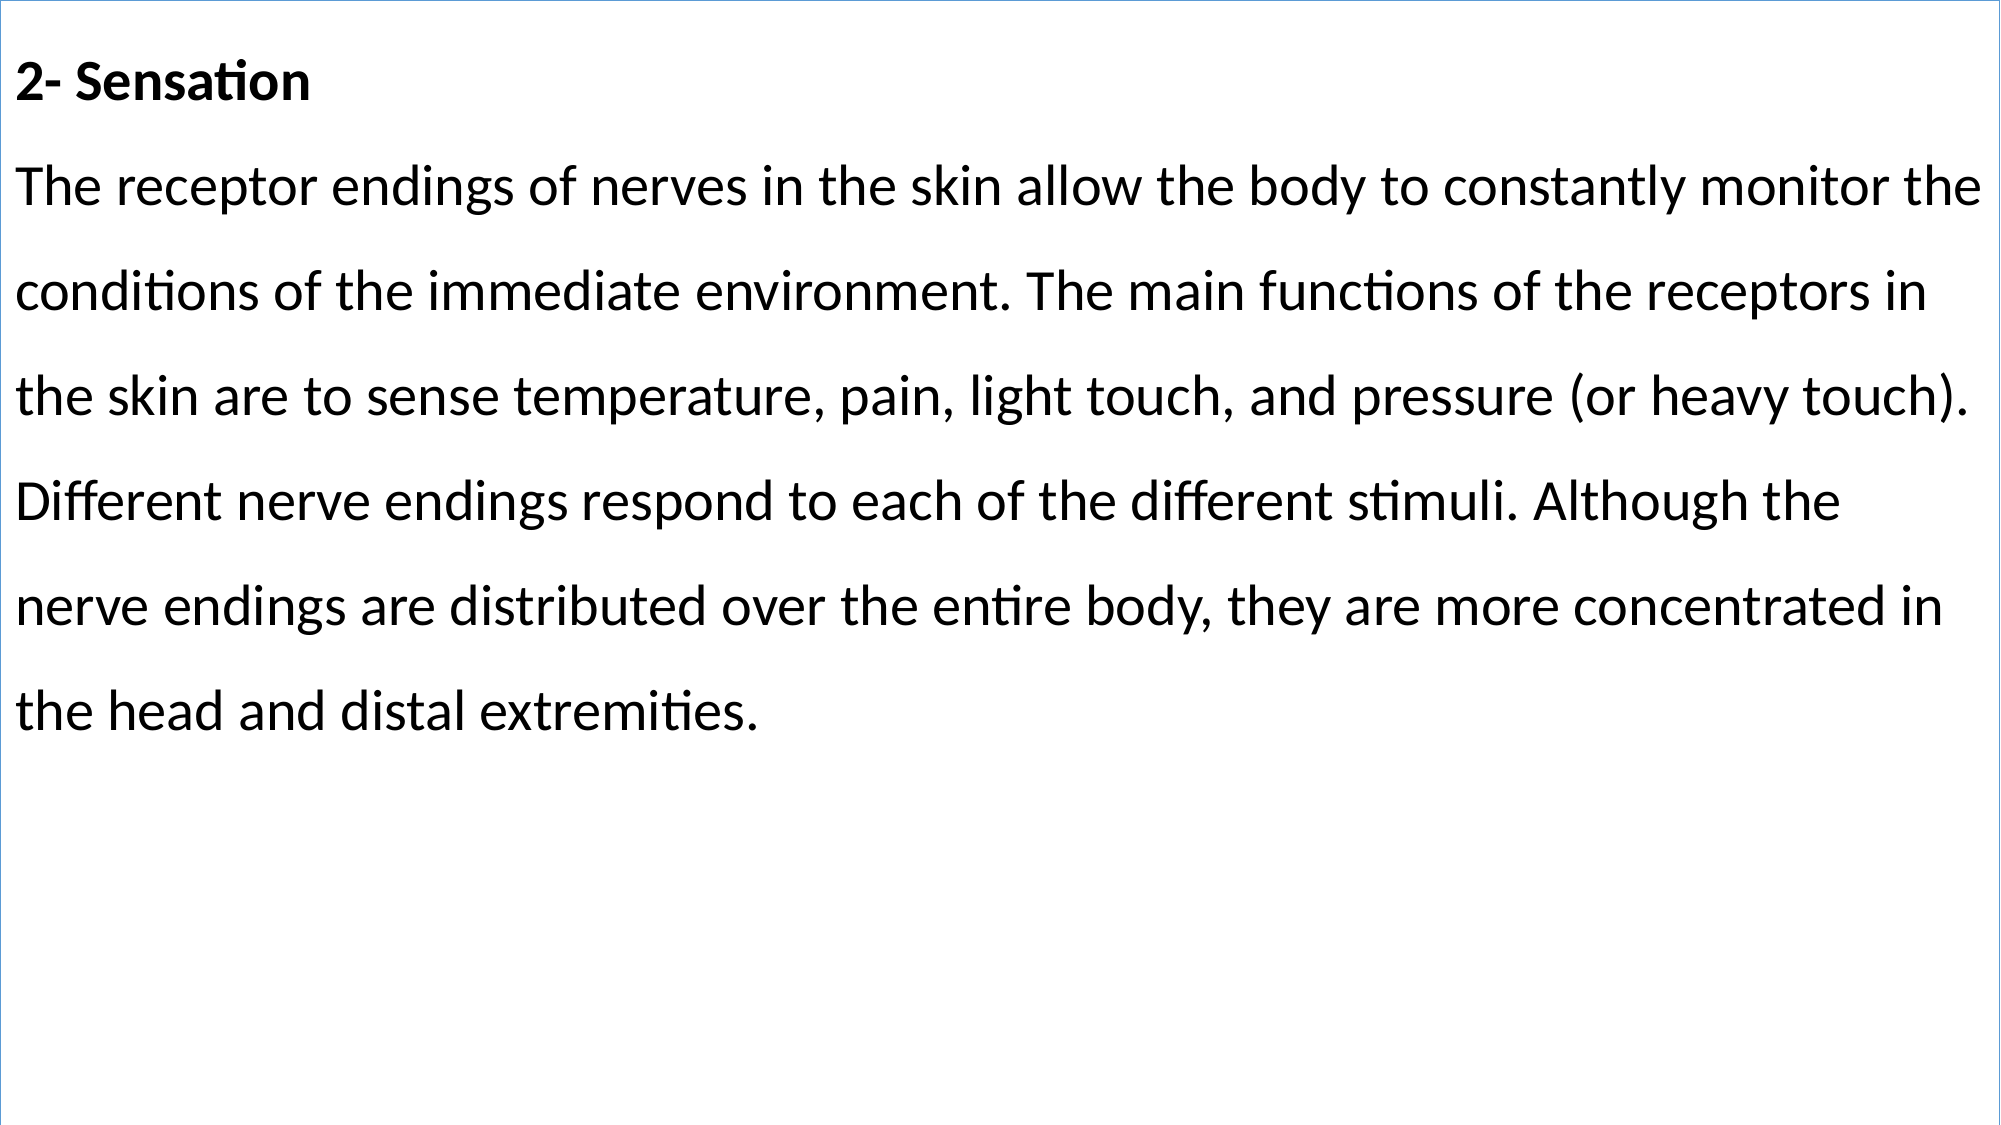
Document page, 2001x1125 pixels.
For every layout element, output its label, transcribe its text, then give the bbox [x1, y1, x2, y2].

list 2- Sensation The receptor endings of nerves in the skin allow the body to constantly monitor the conditions of the immediate environment. The main functions of the receptors in the skin are to sense temperature, pain, light touch, and pressure (or heavy touch). Different nerve endings respond to each of the different stimuli. Although the nerve endings are distributed over the entire body, they are more concentrated in the head and distal extremities. [0, 0, 2000, 1125]
